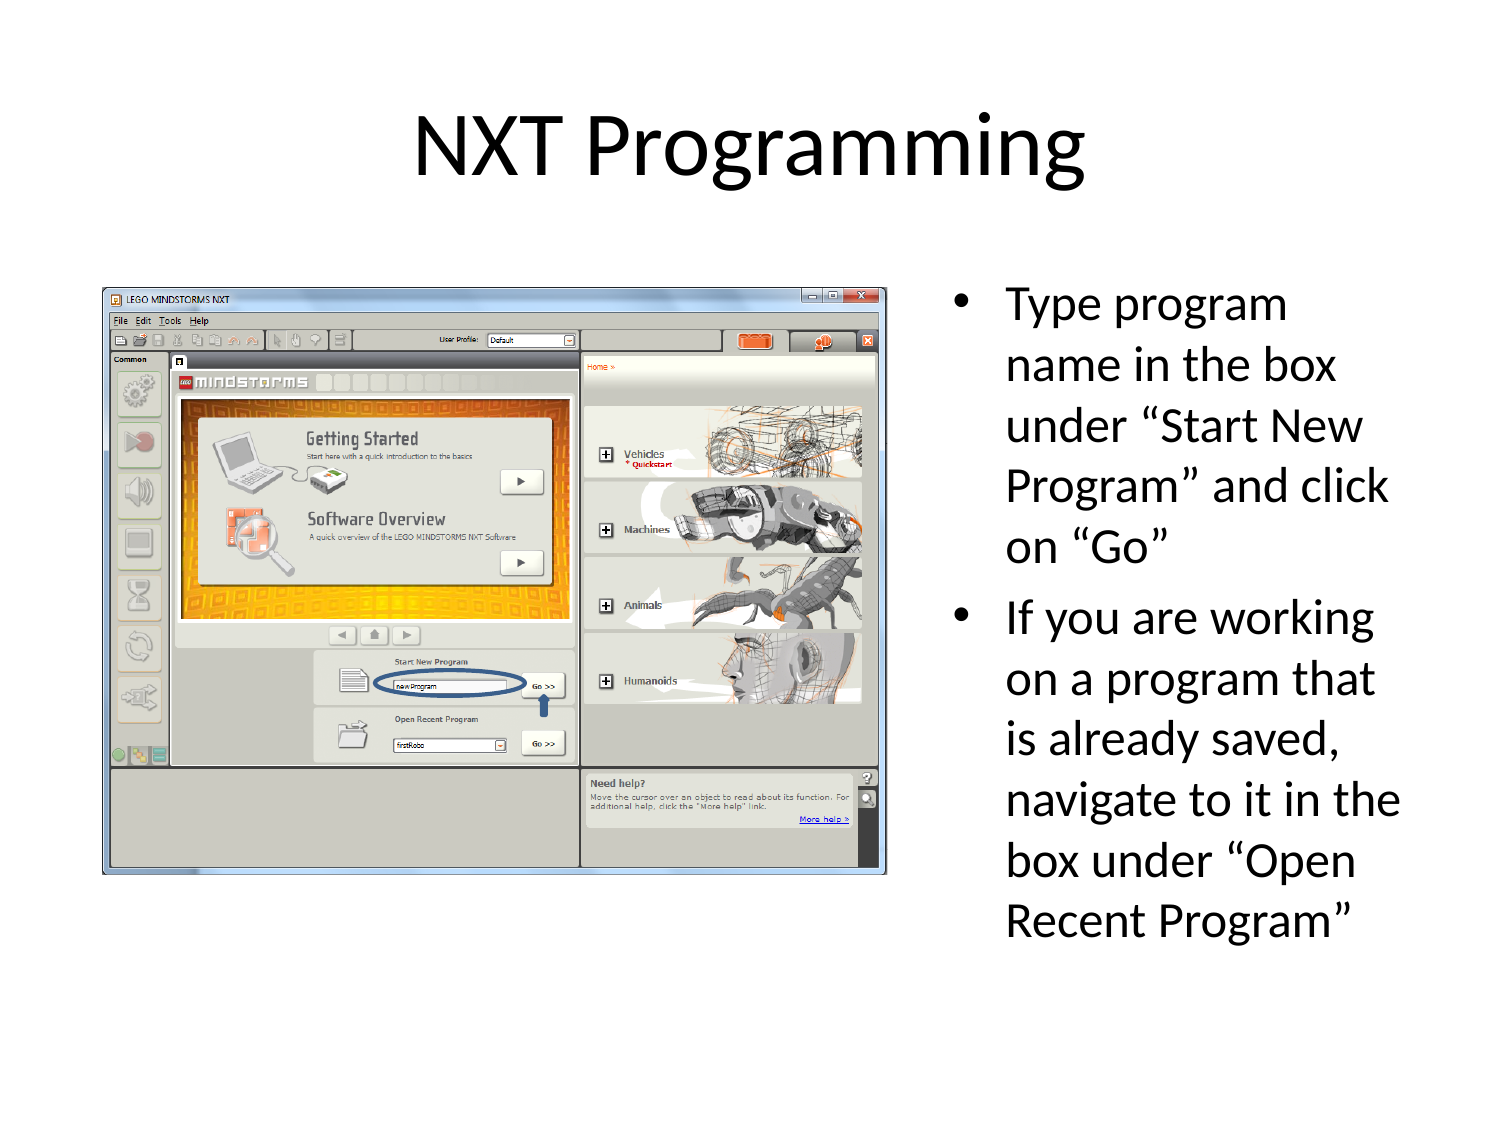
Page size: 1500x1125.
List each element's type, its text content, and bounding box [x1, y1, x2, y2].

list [101, 287, 888, 876]
title NXT Programming [75, 45, 1425, 233]
list Type program name in the box under “Start New Program” and click on “Go” If you are working on a program that is already saved, navigate to it in the box under “Open Recent Program” [937, 262, 1425, 1005]
